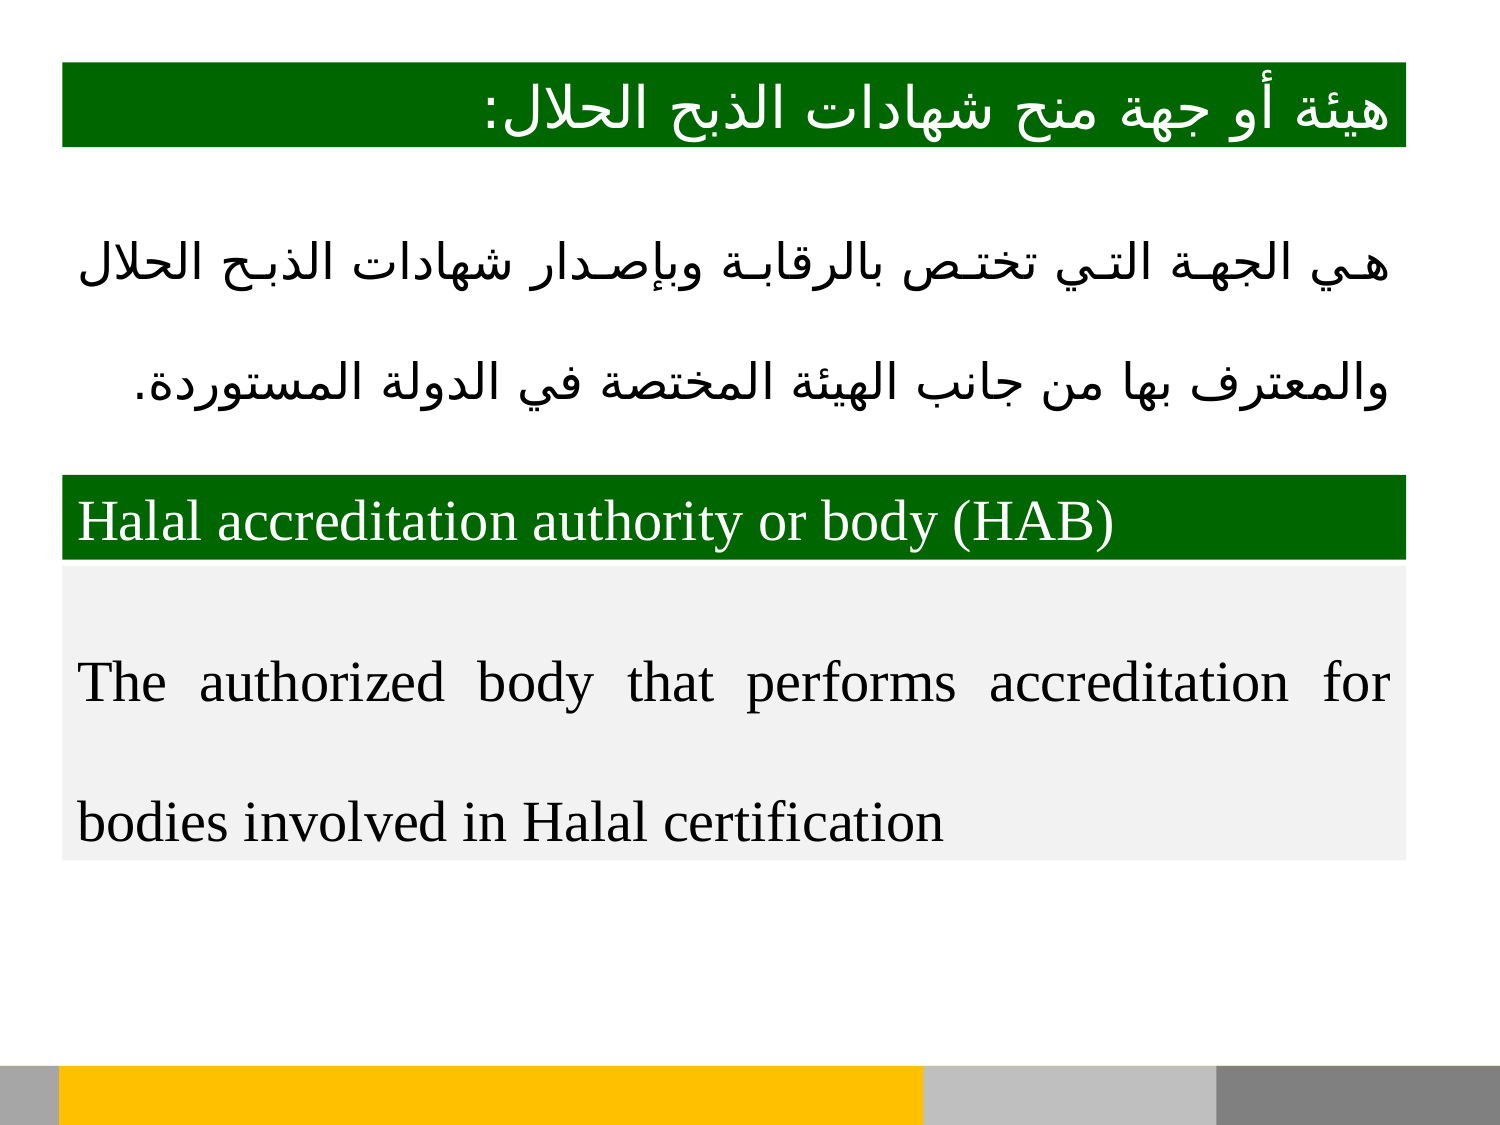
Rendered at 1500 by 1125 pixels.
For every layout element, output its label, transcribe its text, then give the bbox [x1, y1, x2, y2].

text_box The authorized body that performs accreditation for bodies involved in Halal certification [62, 565, 1407, 861]
text_box [0, 1064, 61, 1125]
text_box Halal accreditation authority or body (HAB) [62, 474, 1407, 560]
text_box [921, 1064, 1214, 1125]
text_box [61, 1064, 921, 1125]
text_box [1214, 1064, 1500, 1125]
text_box هيئة أو جهة منح شهادات الذبح الحلال: [62, 62, 1407, 148]
text_box هي الجهة التي تختص بالرقابة وبإصدار شهادات الذبح الحلال والمعترف بها من جانب الهيئة المختصة في الدولة المستوردة. [62, 162, 1407, 418]
